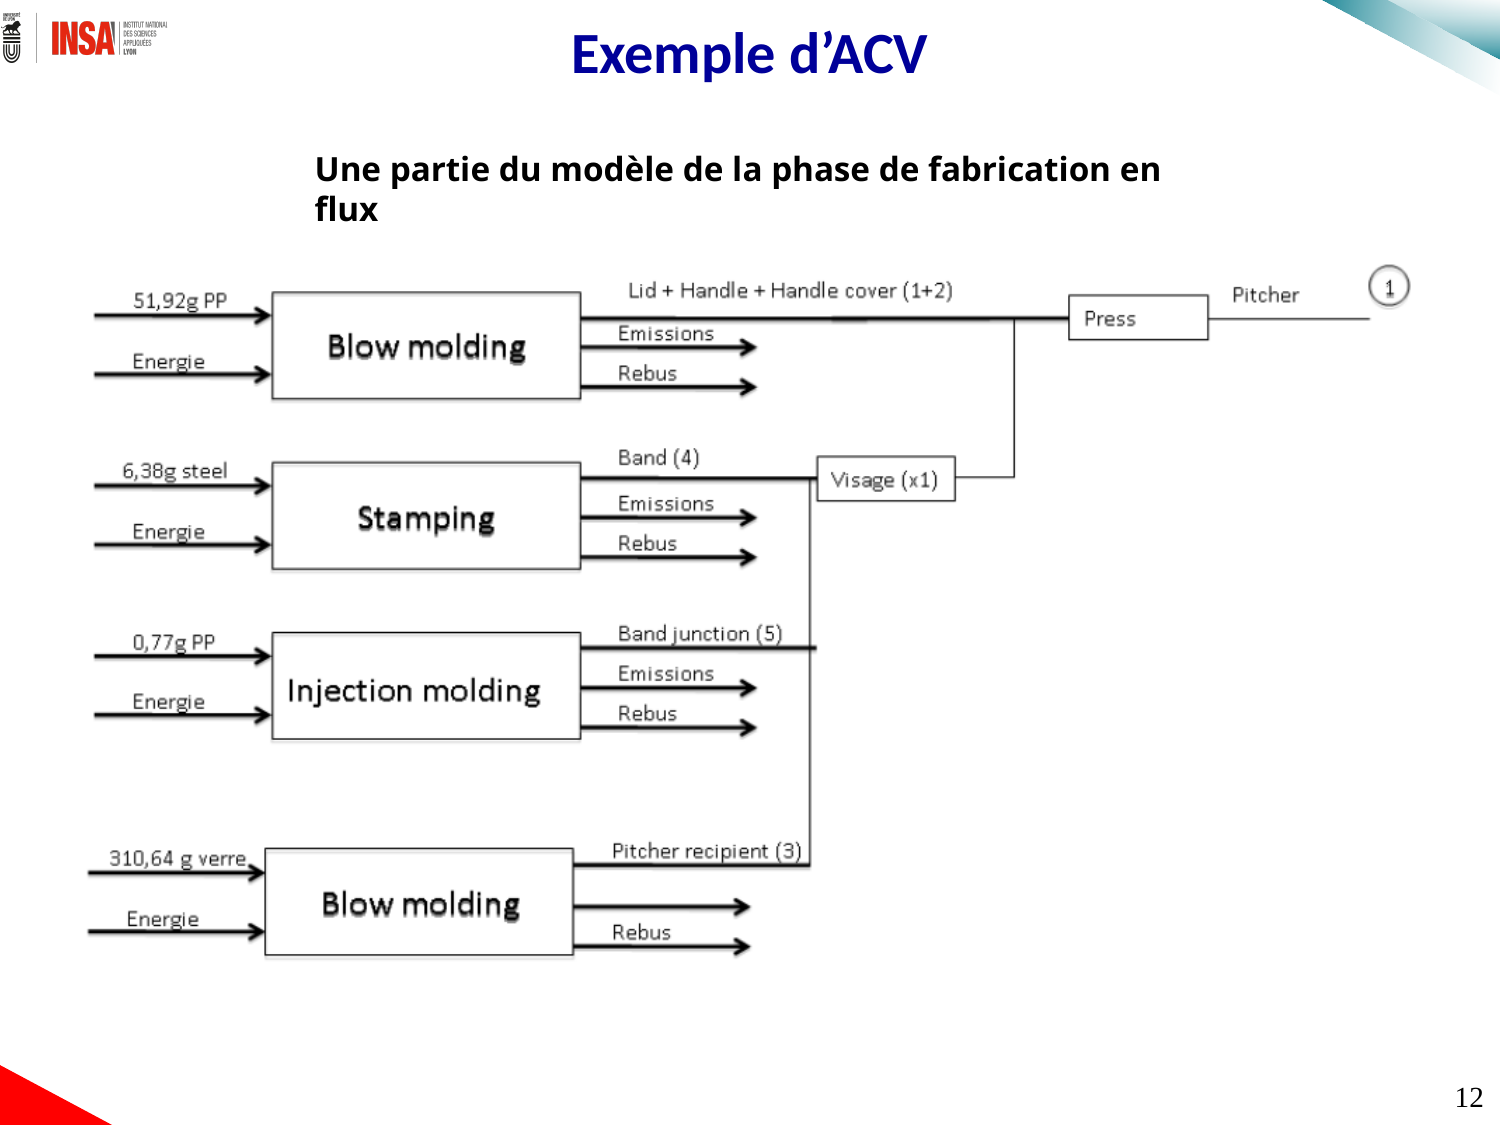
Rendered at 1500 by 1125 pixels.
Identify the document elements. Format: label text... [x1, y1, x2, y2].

text_box Exemple d’ACV [556, 7, 944, 93]
slide_number 12 [1387, 1070, 1500, 1110]
picture [50, 248, 1441, 965]
text_box Une partie du modèle de la phase de fabrication en flux [299, 140, 1229, 236]
